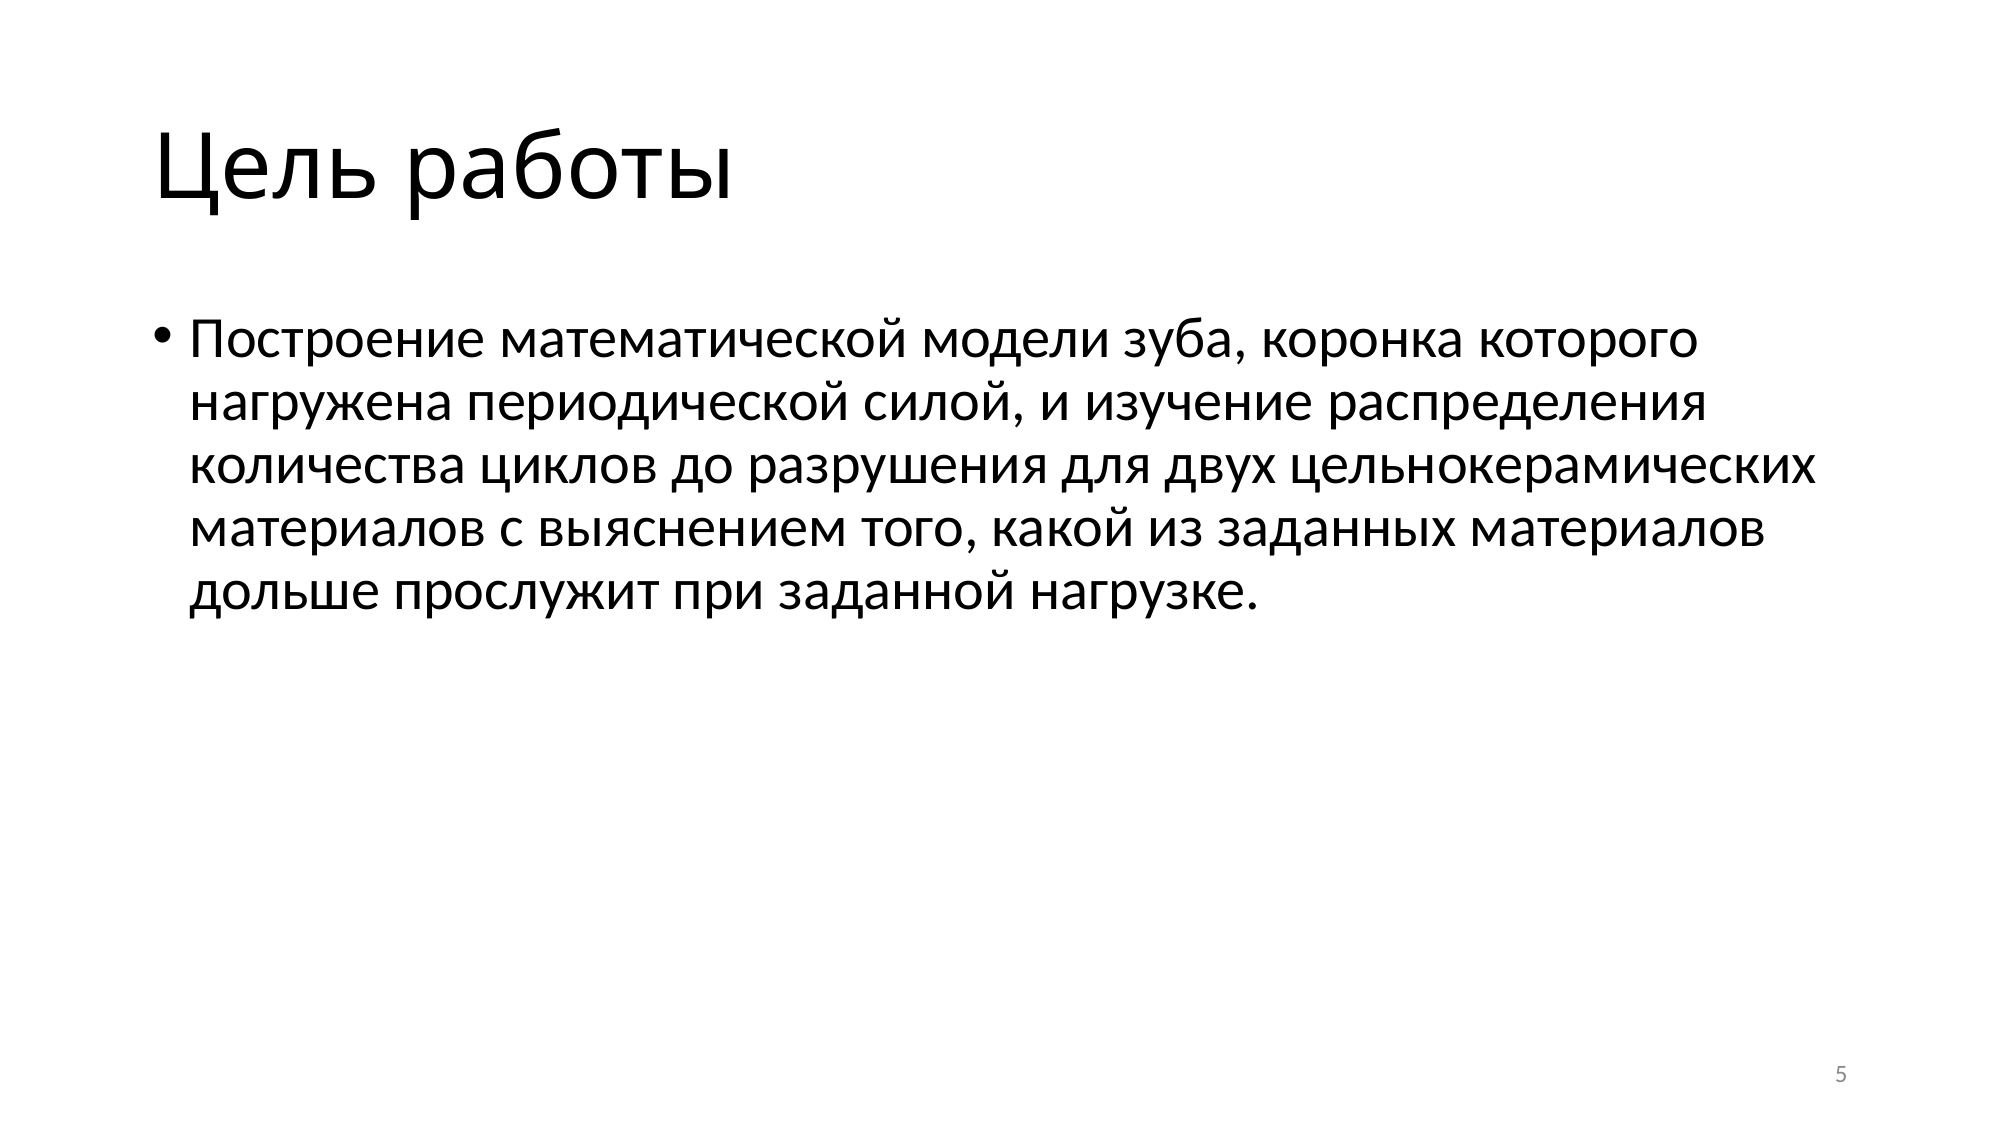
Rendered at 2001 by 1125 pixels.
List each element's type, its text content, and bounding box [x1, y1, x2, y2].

slide_number 5 [1412, 1042, 1863, 1103]
title Цель работы [137, 59, 1863, 278]
list Построение математической модели зуба, коронка которого нагружена периодической силой, и изучение распределения количества циклов до разрушения для двух цельнокерамических материалов с выяснением того, какой из заданных материалов дольше прослужит при заданной нагрузке. [137, 299, 1863, 1014]
